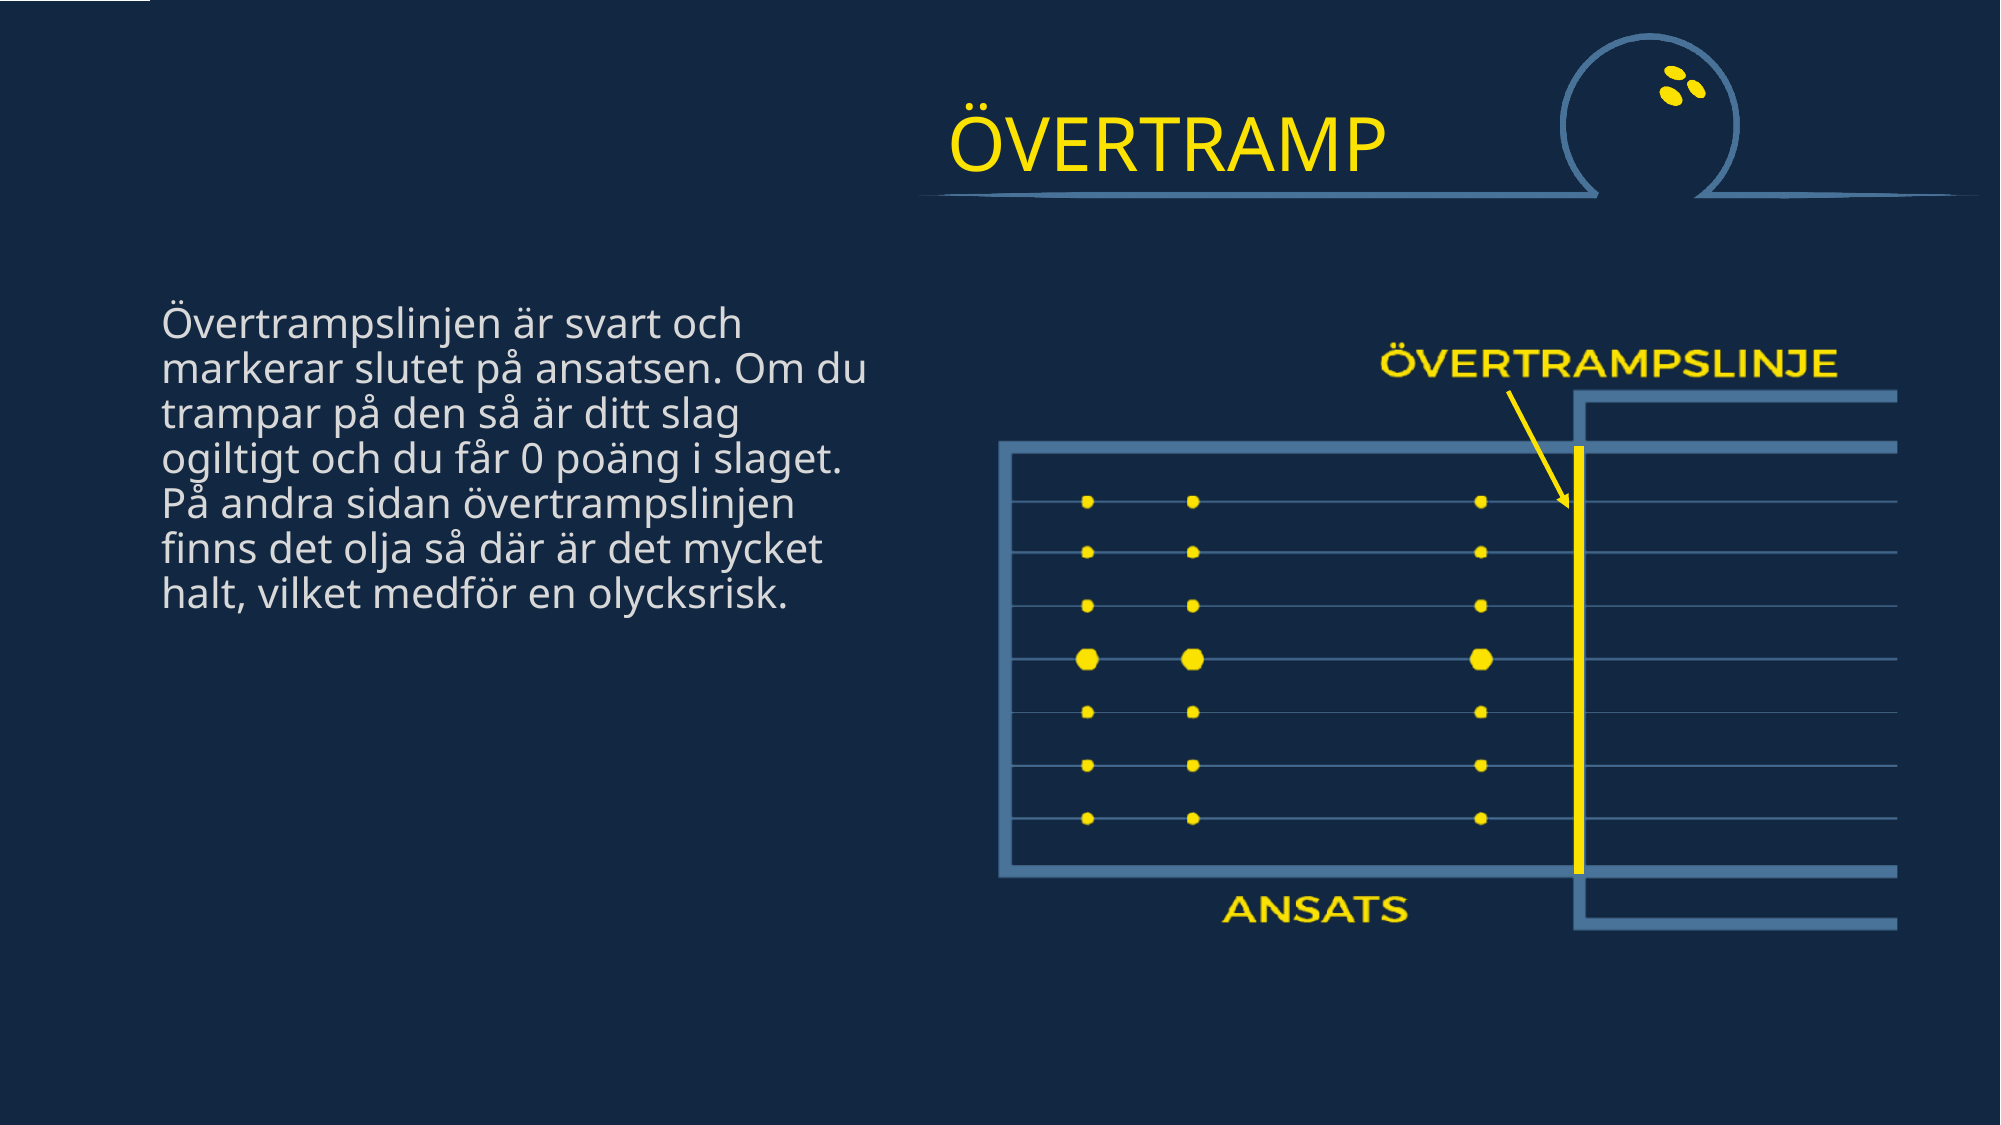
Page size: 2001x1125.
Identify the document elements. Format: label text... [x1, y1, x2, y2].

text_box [1507, 390, 1570, 510]
picture [915, 32, 1982, 199]
text_box Övertrampslinjen är svart och markerar slutet på ansatsen. Om du trampar på den så är ditt slag ogiltigt och du får 0 poäng i slaget. På andra sidan övertrampslinjen finns det olja så där är det mycket halt, vilket medför en olycksrisk. [87, 294, 894, 680]
picture [932, 241, 1898, 1022]
